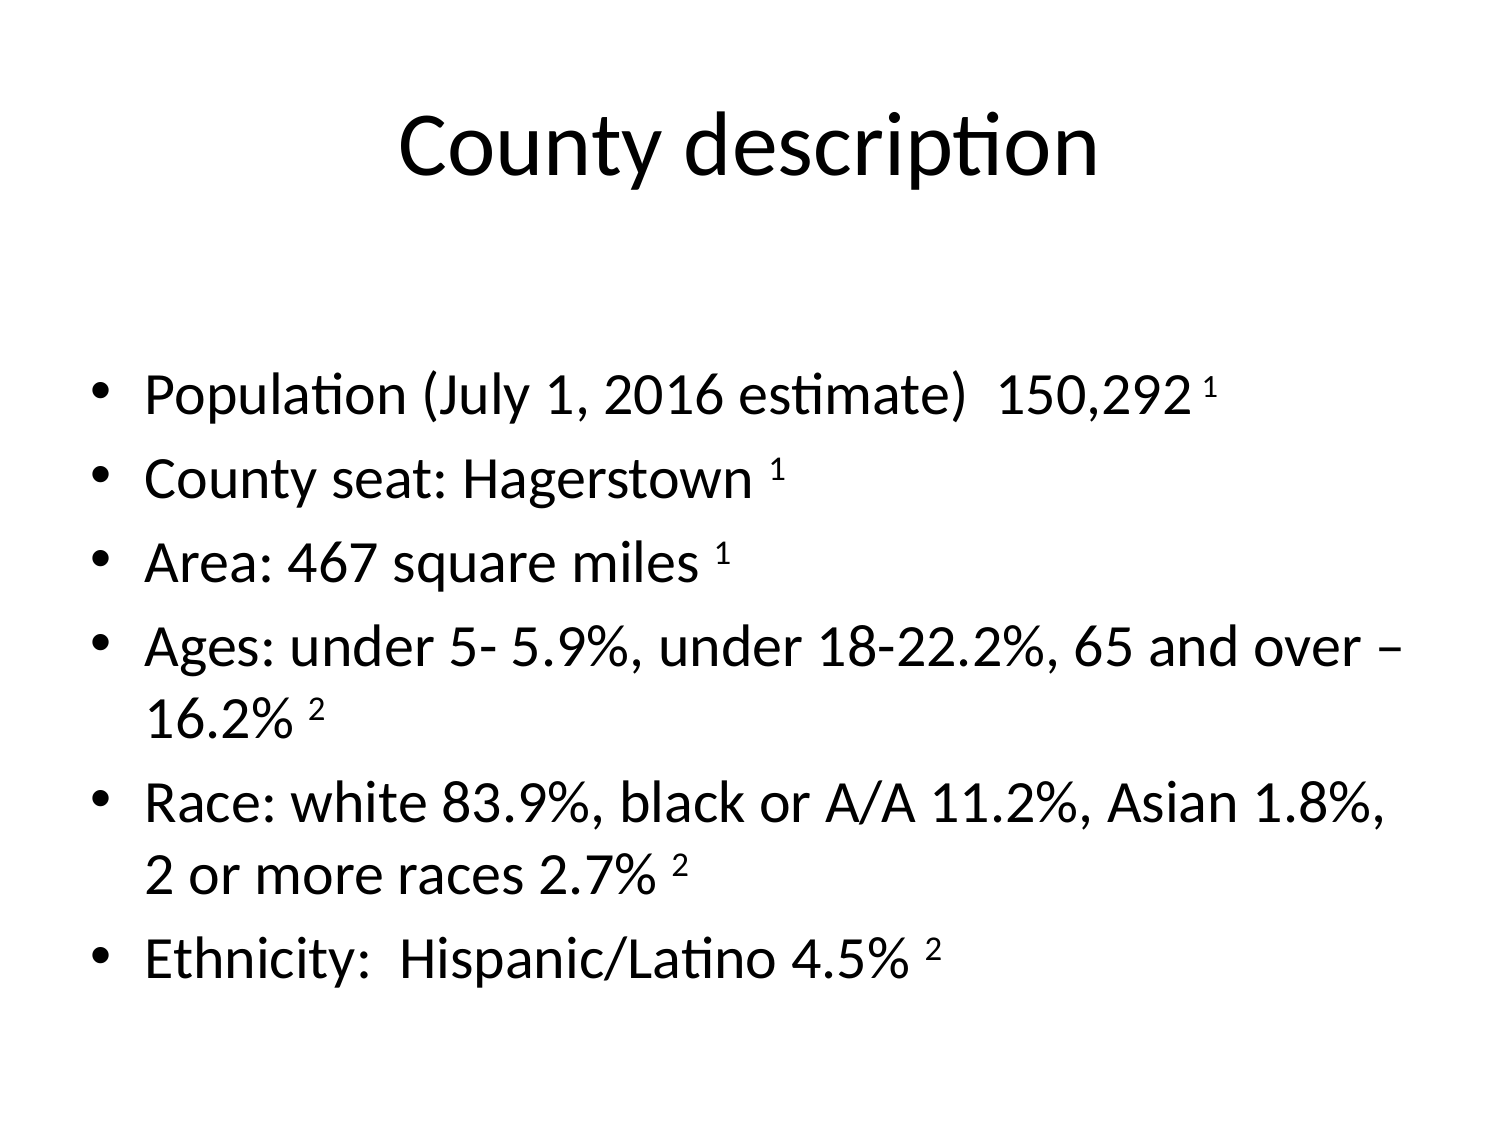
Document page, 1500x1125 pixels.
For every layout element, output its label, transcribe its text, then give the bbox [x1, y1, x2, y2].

title County description [75, 45, 1425, 233]
list Population (July 1, 2016 estimate) 150,292 1 County seat: Hagerstown 1 Area: 467 square miles 1 Ages: under 5- 5.9%, under 18-22.2%, 65 and over – 16.2% 2 Race: white 83.9%, black or A/A 11.2%, Asian 1.8%, 2 or more races 2.7% 2 Ethnicity: Hispanic/Latino 4.5% 2 [75, 262, 1425, 1005]
